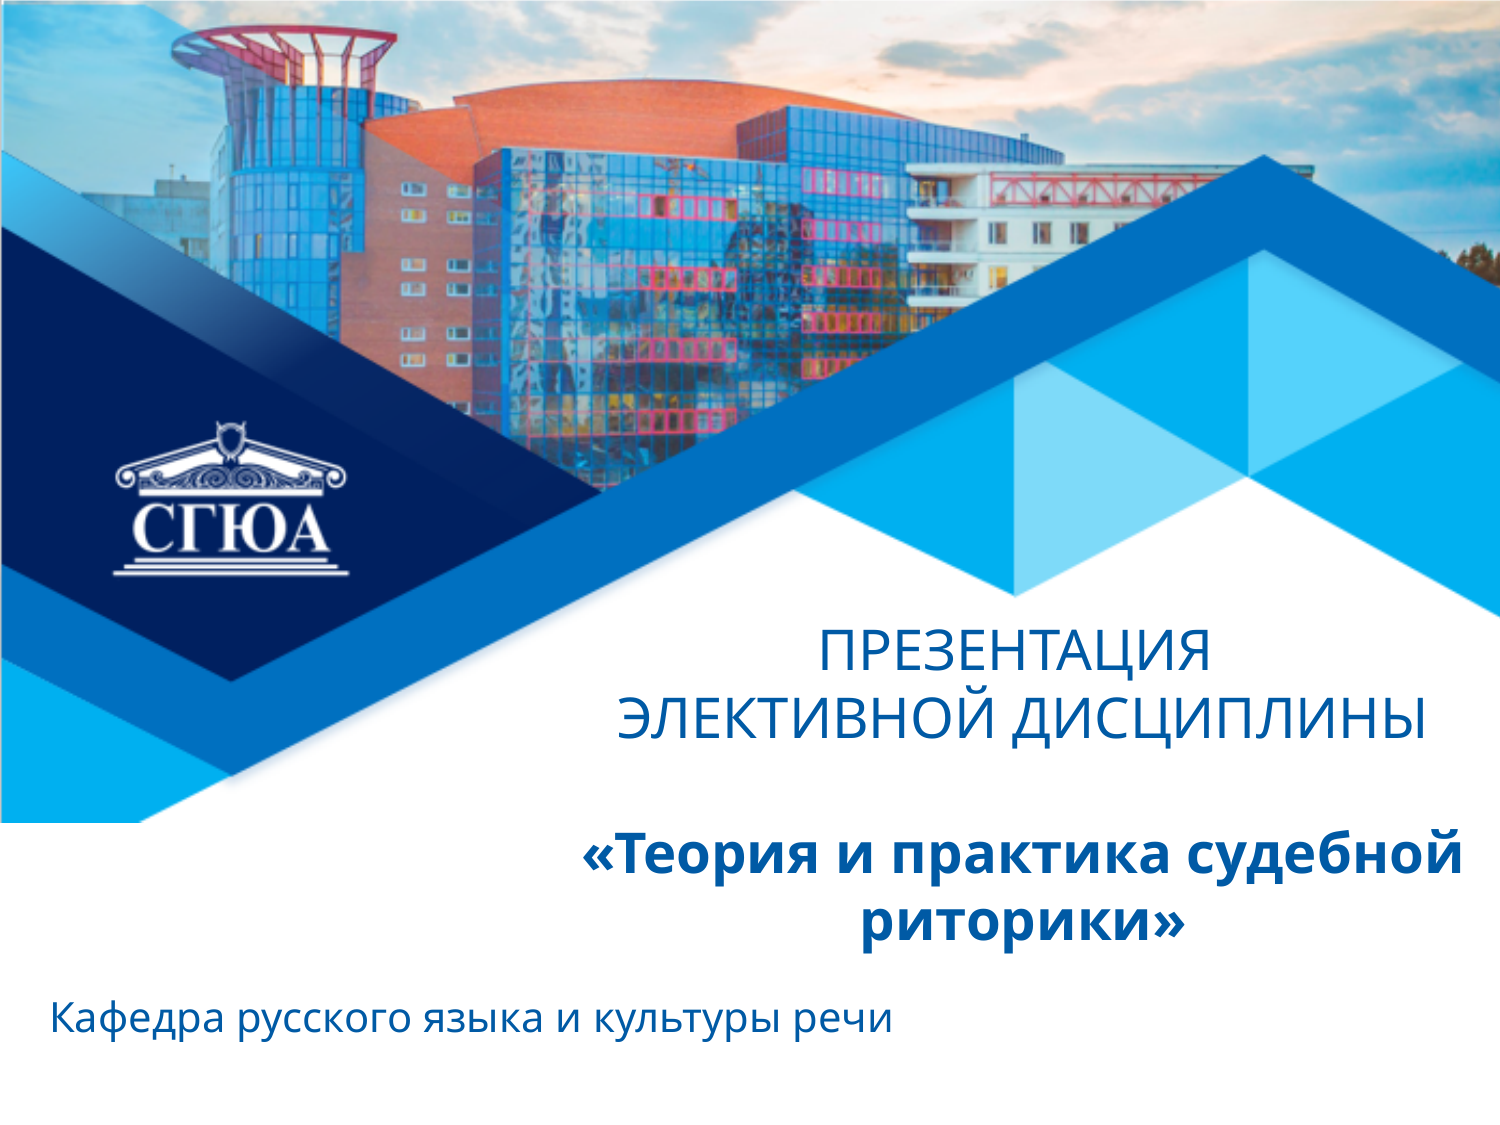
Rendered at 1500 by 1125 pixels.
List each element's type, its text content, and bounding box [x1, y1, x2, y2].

text_box Кафедра русского языка и культуры речи [34, 983, 1481, 1125]
picture [0, 0, 1500, 823]
text_box ПРЕЗЕНТАЦИЯ ЭЛЕКТИВНОЙ ДИСЦИПЛИНЫ «Теория и практика судебной риторики» [460, 823, 1500, 1125]
